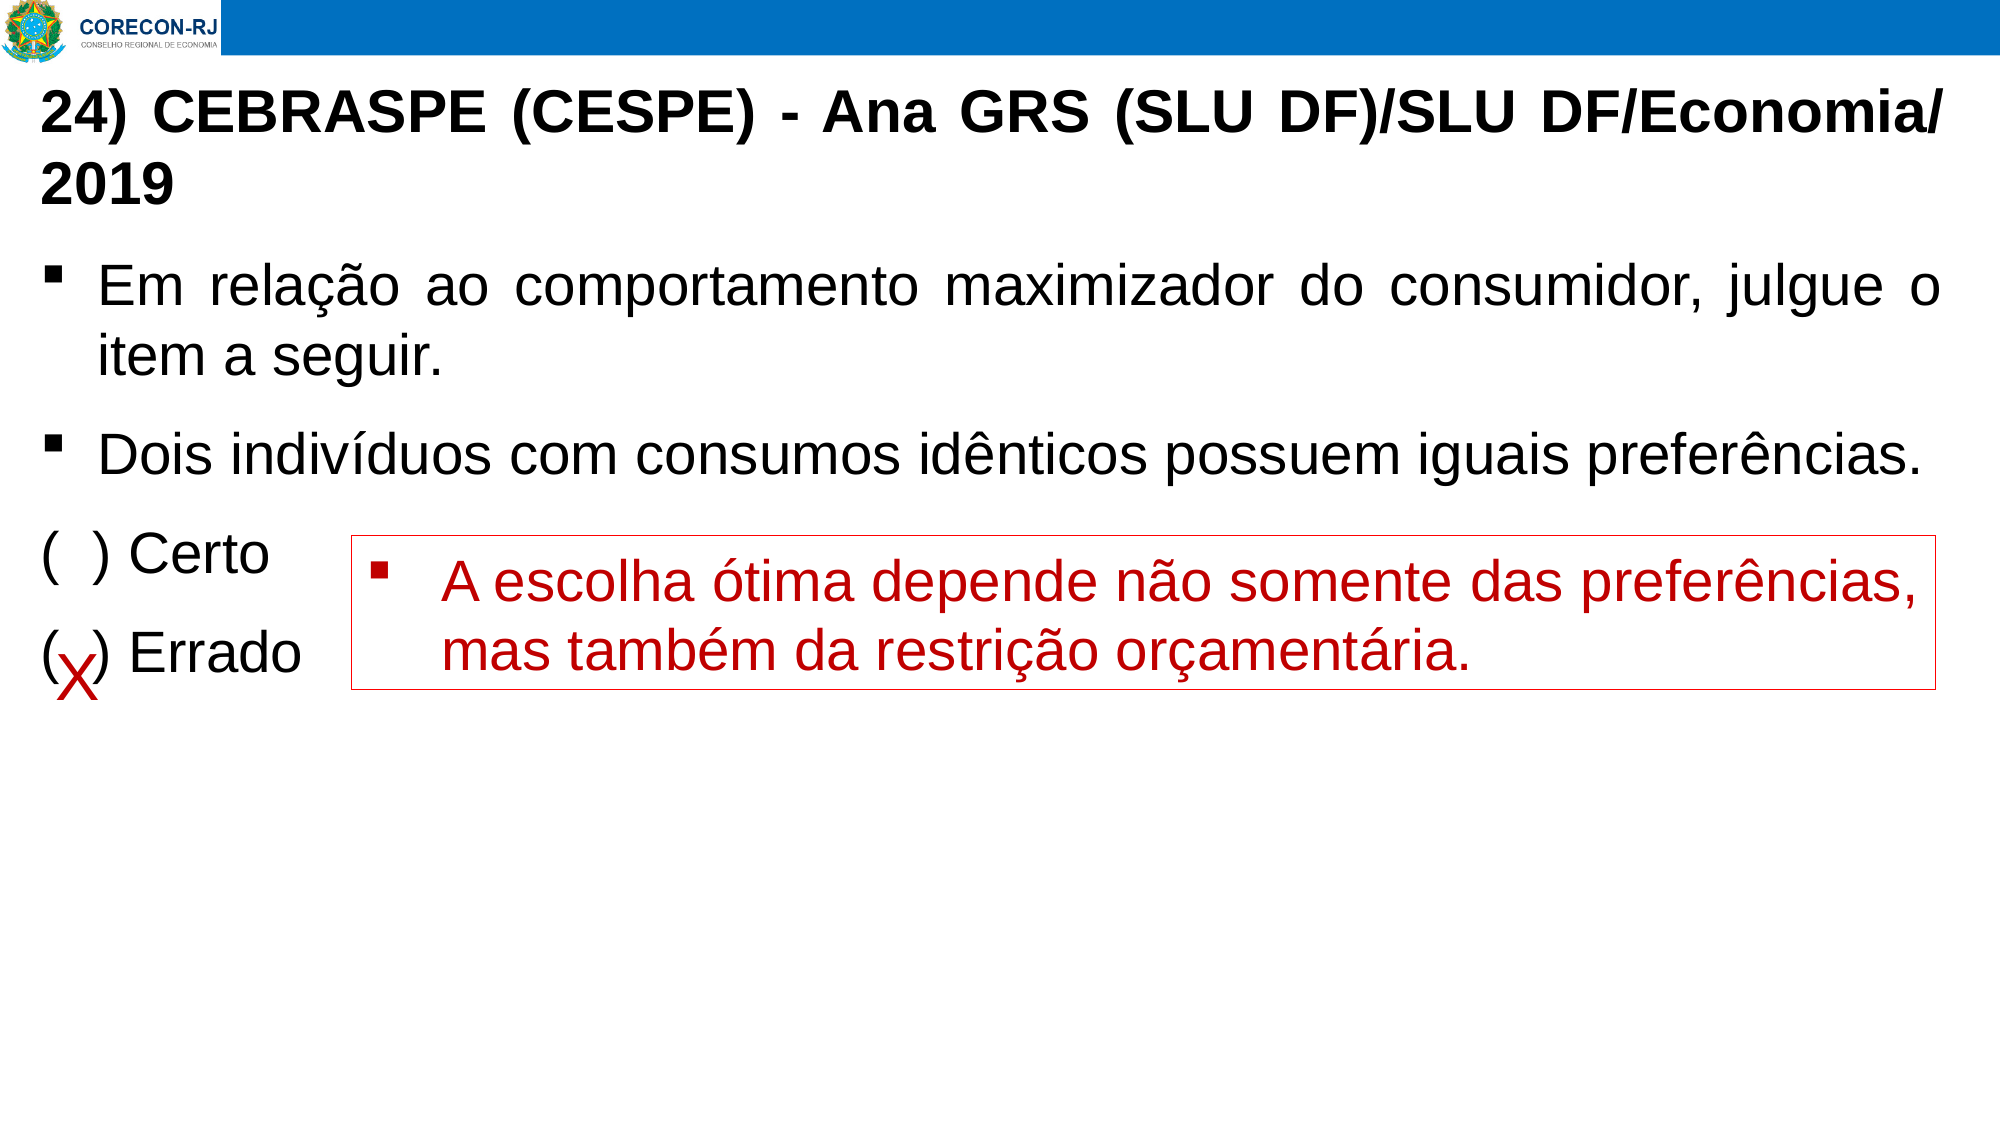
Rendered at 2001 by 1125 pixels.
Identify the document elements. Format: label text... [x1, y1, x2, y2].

text_box A escolha ótima depende não somente das preferências, mas também da restrição orçamentária. [351, 535, 1936, 690]
text_box X [40, 596, 111, 743]
title 24) CEBRASPE (CESPE) - Ana GRS (SLU DF)/SLU DF/Economia/ 2019 [25, 6, 1963, 225]
list Em relação ao comportamento maximizador do consumidor, julgue o item a seguir. Dois indivíduos com consumos idênticos possuem iguais preferências. ( ) Certo ( ) Errado [25, 239, 1960, 954]
picture [0, 0, 221, 65]
